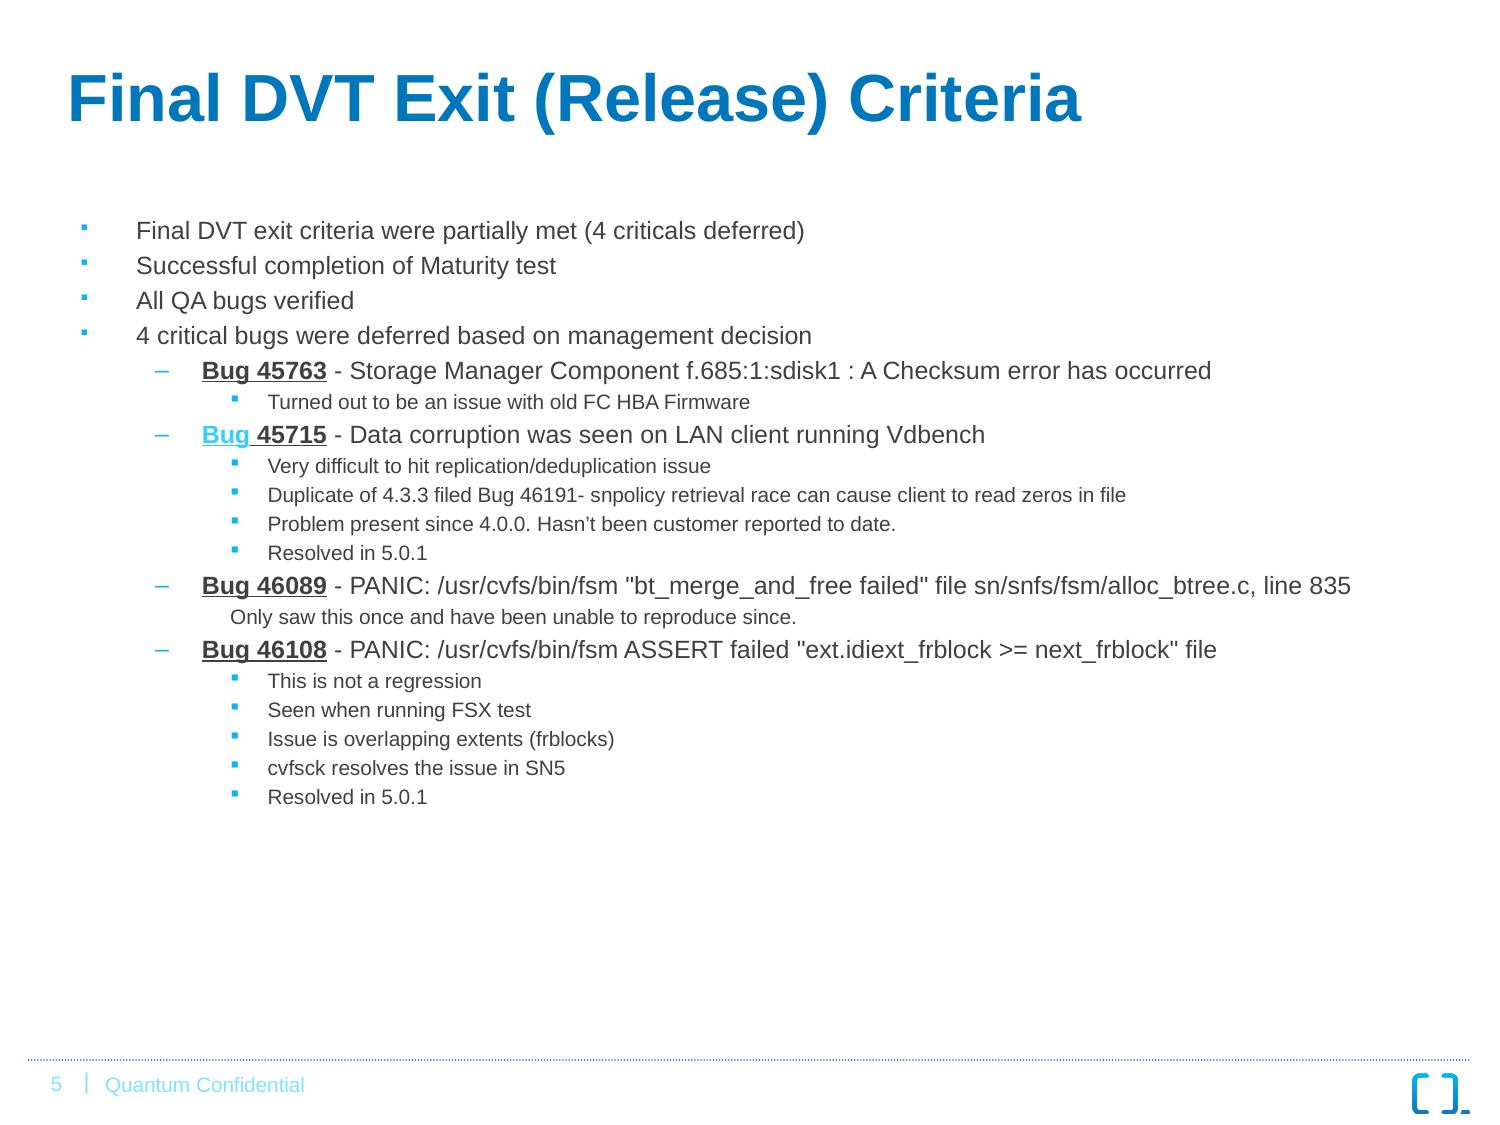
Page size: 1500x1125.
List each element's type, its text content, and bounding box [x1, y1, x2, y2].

picture [1412, 1073, 1470, 1114]
list Final DVT exit criteria were partially met (4 criticals deferred) Successful completion of Maturity test All QA bugs verified 4 critical bugs were deferred based on management decision Bug 45763 - Storage Manager Component f.685:1:sdisk1 : A Checksum error has occurred Turned out to be an issue with old FC HBA Firmware Bug 45715 - Data corruption was seen on LAN client running Vdbench Very difficult to hit replication/deduplication issue Duplicate of 4.3.3 filed Bug 46191- snpolicy retrieval race can cause client to read zeros in file Problem present since 4.0.0. Hasn’t been customer reported to date. Resolved in 5.0.1 Bug 46089 - PANIC: /usr/cvfs/bin/fsm "bt_merge_and_free failed" file sn/snfs/fsm/alloc_btree.c, line 835 Only saw this once and have been unable to reproduce since. Bug 46108 - PANIC: /usr/cvfs/bin/fsm ASSERT failed "ext.idiext_frblock >= next_frblock" file This is not a regression Seen when running FSX test Issue is overlapping extents (frblocks) cvfsck resolves the issue in SN5 Resolved in 5.0.1 [64, 207, 1413, 990]
title Final DVT Exit (Release) Criteria [52, 42, 1413, 148]
